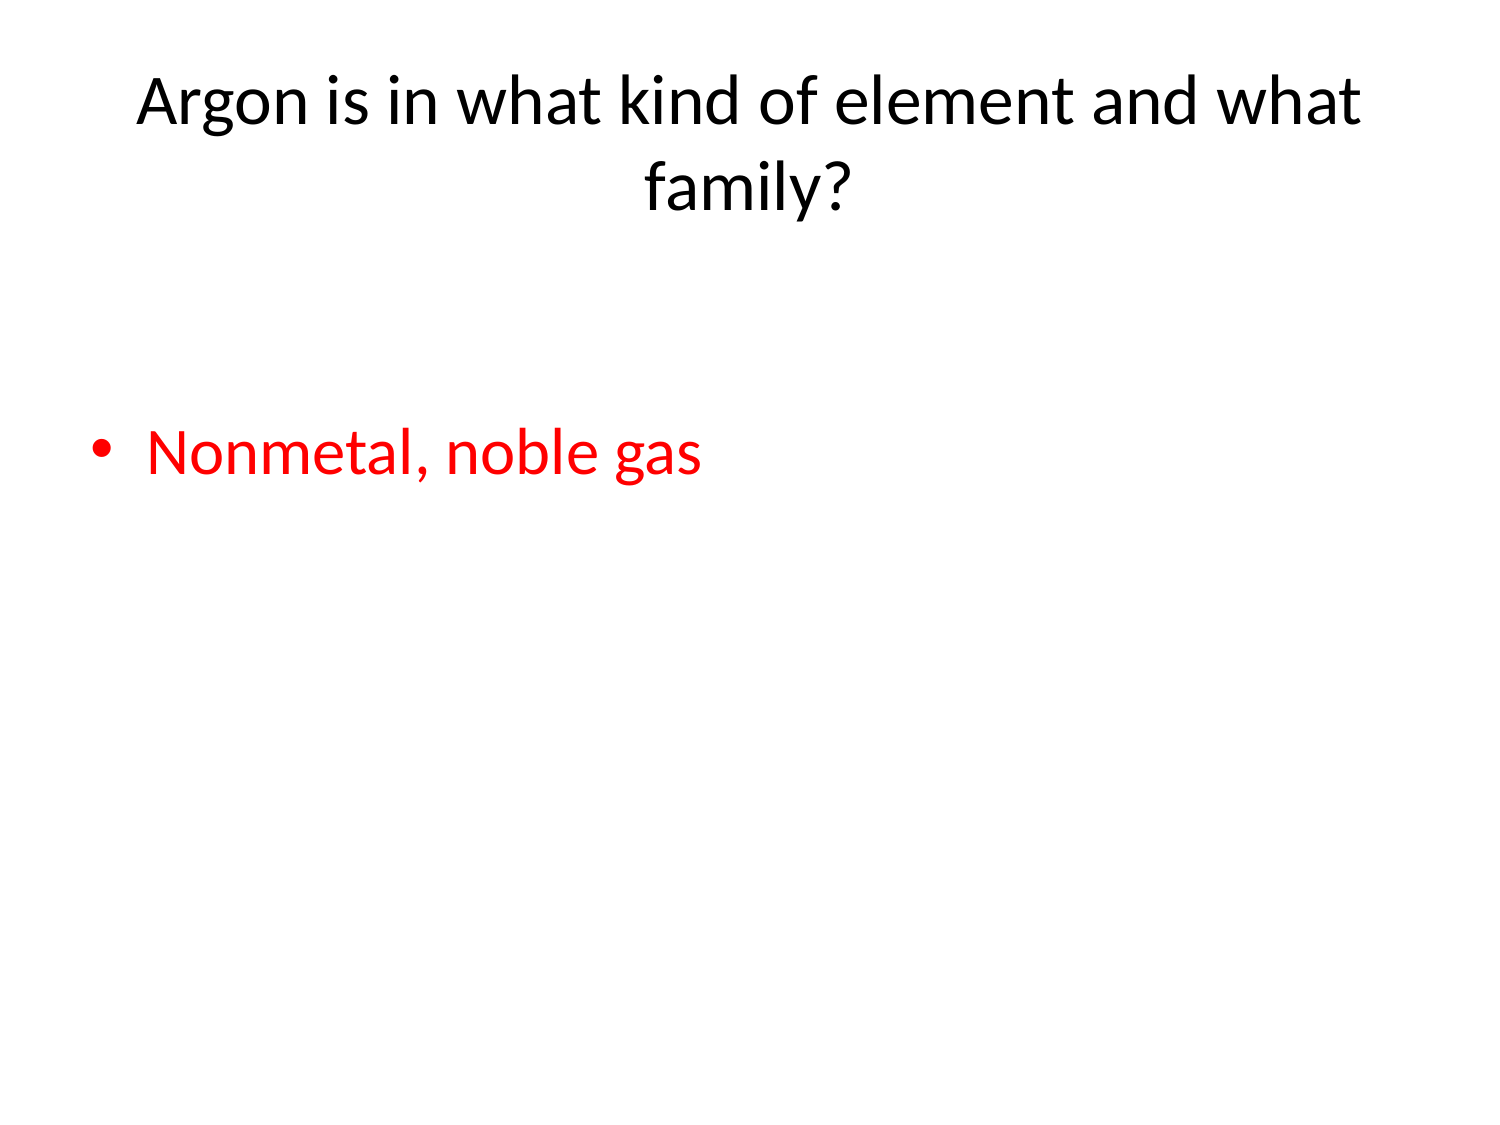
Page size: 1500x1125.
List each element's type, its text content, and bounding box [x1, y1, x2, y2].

list Nonmetal, noble gas [75, 399, 1425, 1005]
title Argon is in what kind of element and what family? [75, 45, 1425, 233]
